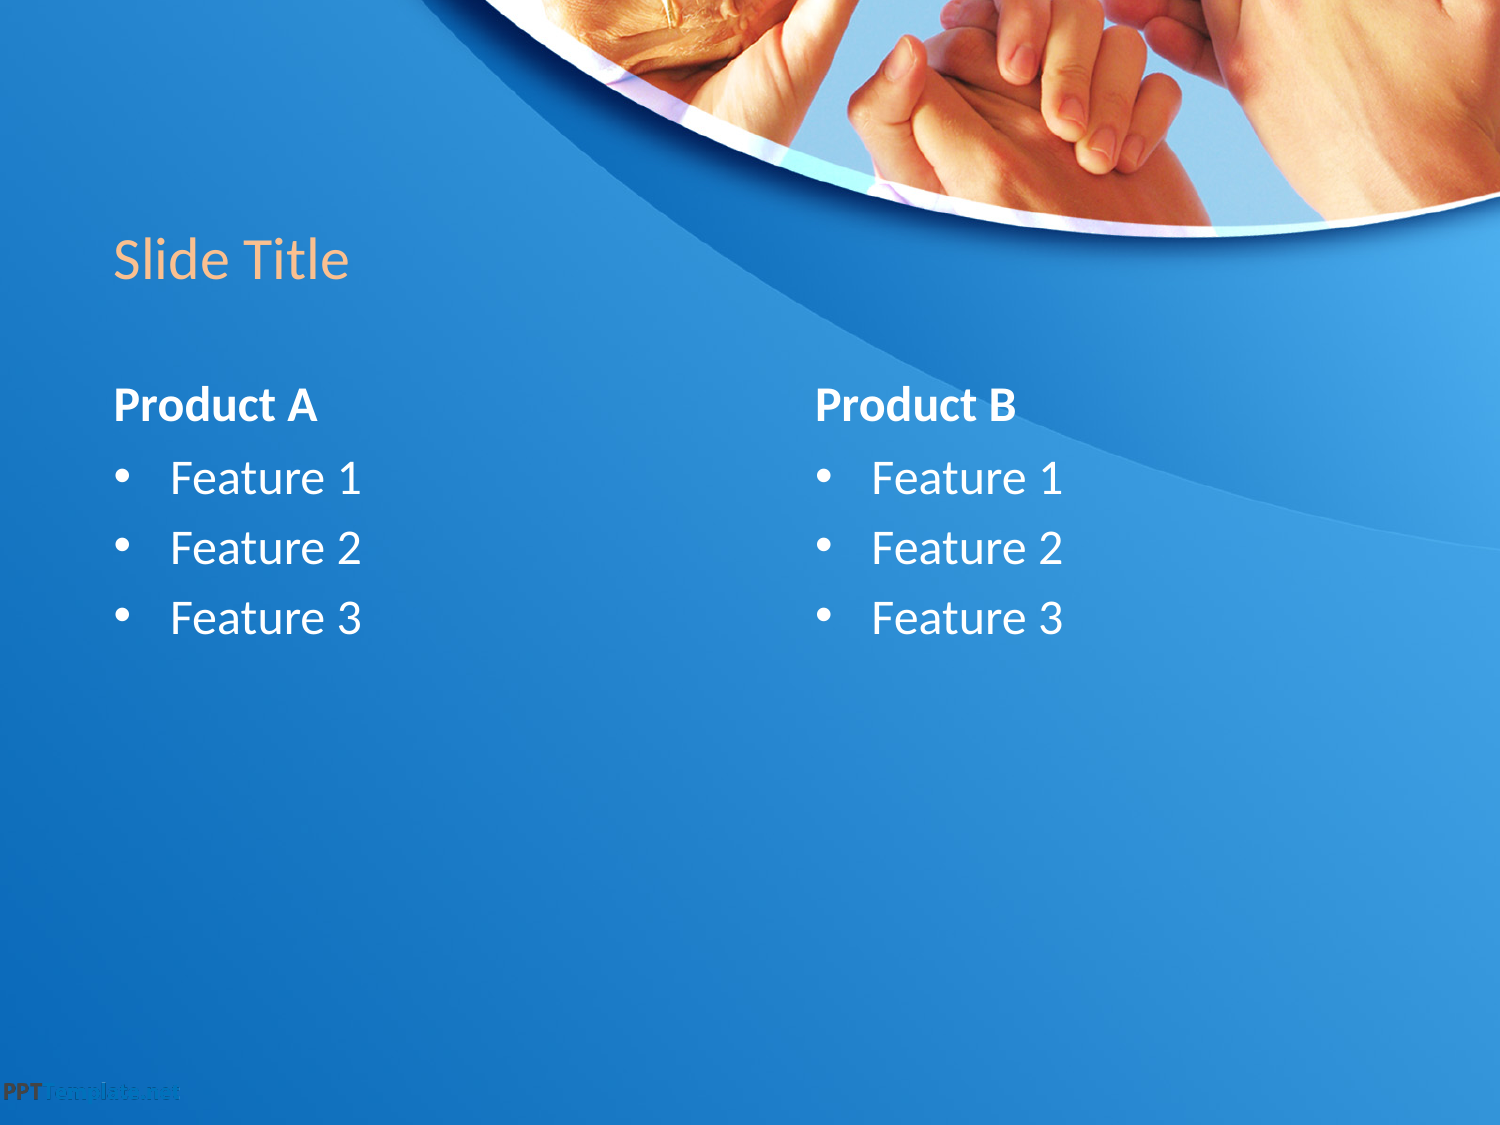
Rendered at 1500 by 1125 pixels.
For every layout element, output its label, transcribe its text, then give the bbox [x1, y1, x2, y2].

list Product A [98, 311, 725, 437]
picture [0, 0, 1500, 1125]
title Slide Title [98, 211, 1123, 299]
list Product B [800, 311, 1427, 437]
list Feature 1 Feature 2 Feature 3 [98, 437, 725, 936]
list Feature 1 Feature 2 Feature 3 [800, 437, 1427, 936]
